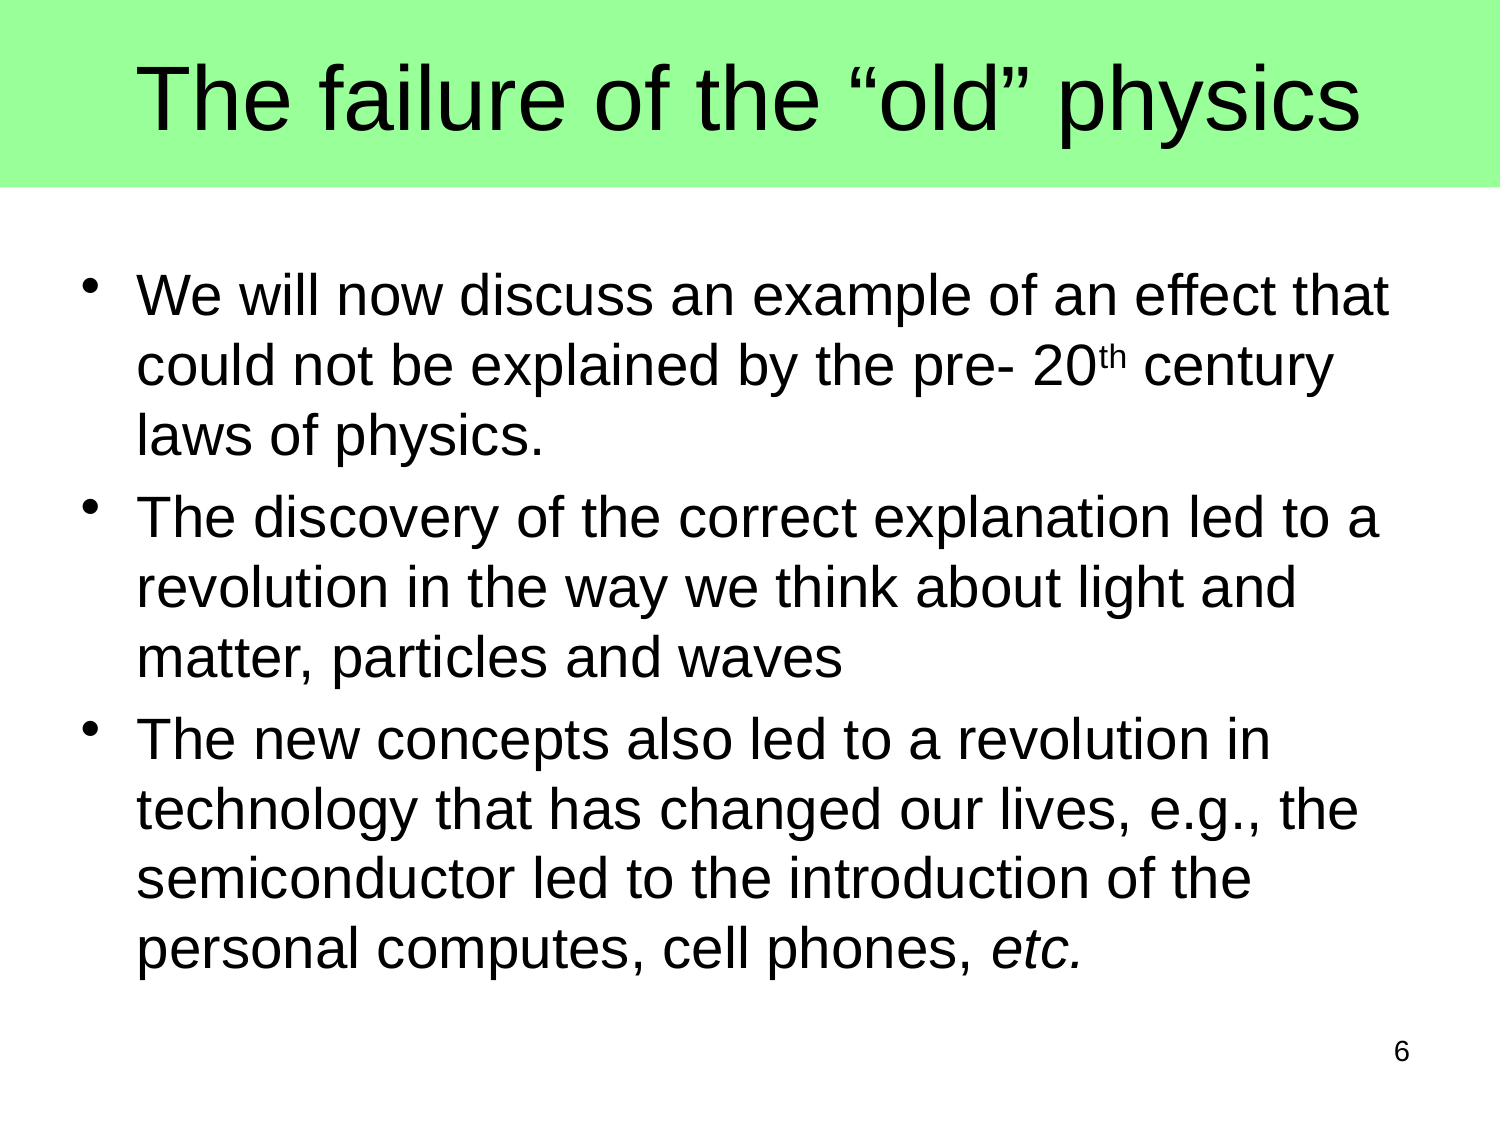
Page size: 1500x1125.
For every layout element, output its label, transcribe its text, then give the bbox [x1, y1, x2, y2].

slide_number 6 [1074, 1024, 1425, 1103]
list We will now discuss an example of an effect that could not be explained by the pre- 20th century laws of physics. The discovery of the correct explanation led to a revolution in the way we think about light and matter, particles and waves The new concepts also led to a revolution in technology that has changed our lives, e.g., the semiconductor led to the introduction of the personal computes, cell phones, etc. [65, 249, 1416, 1071]
title The failure of the “old” physics [0, 0, 1500, 188]
